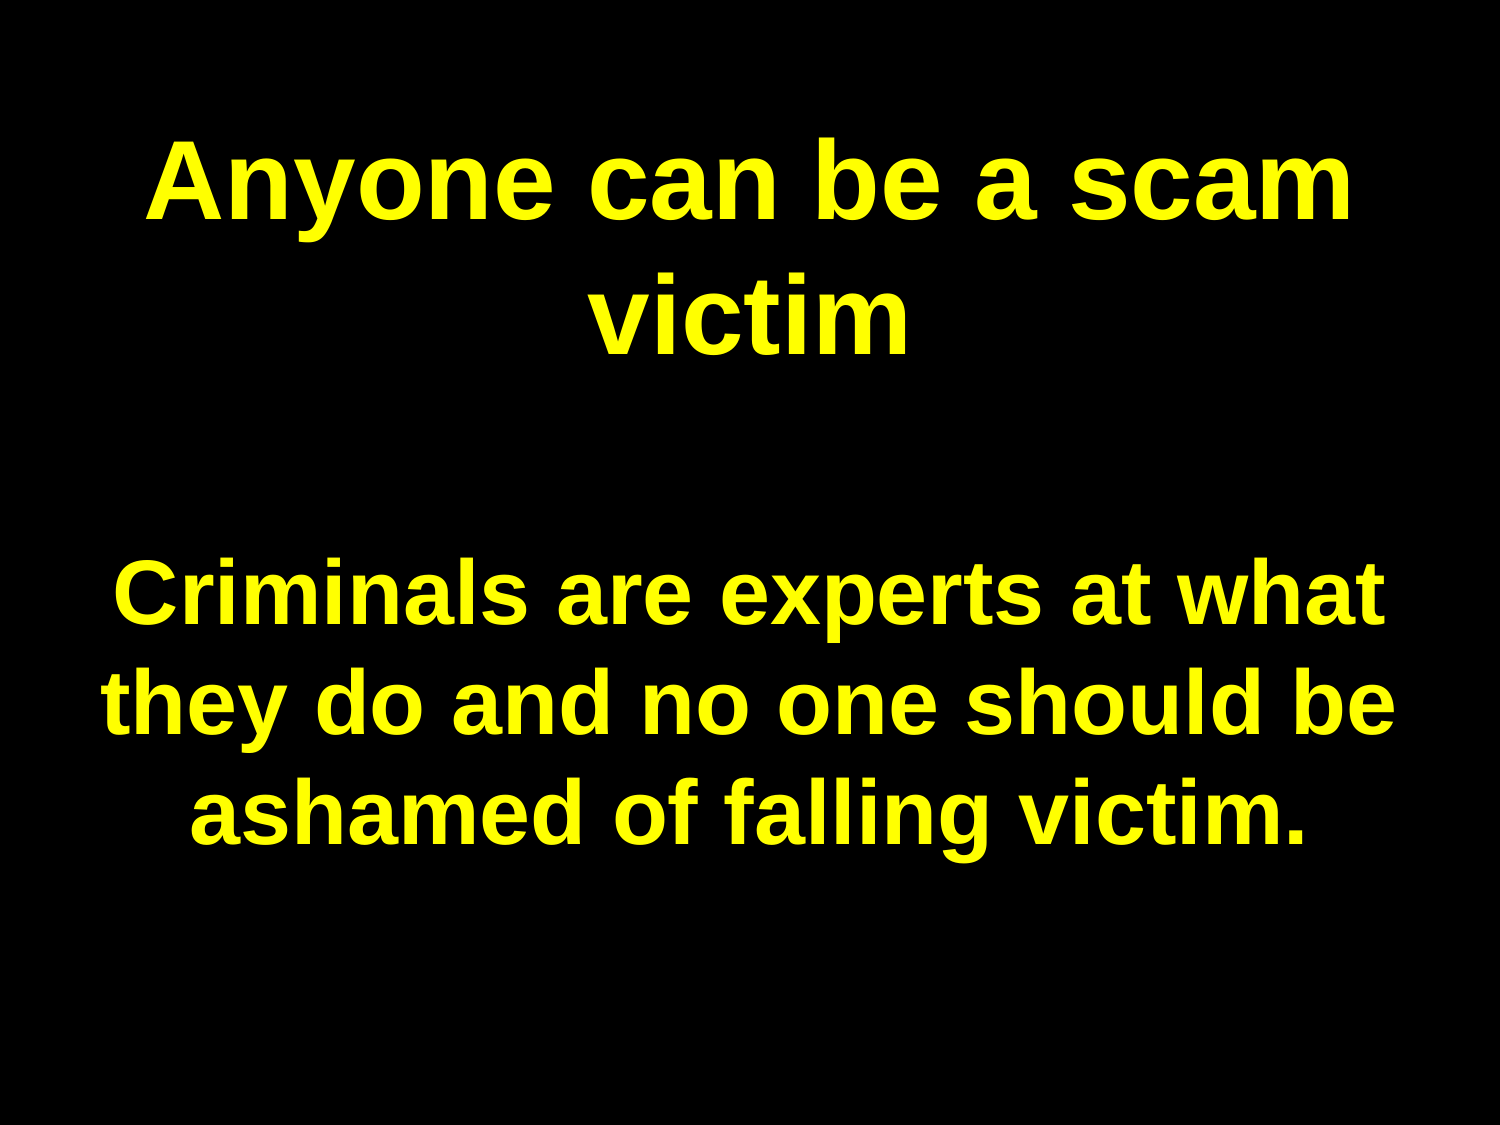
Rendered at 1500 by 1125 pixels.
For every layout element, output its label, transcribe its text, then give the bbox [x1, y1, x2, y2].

title Anyone can be a scam victim [75, 99, 1425, 431]
list Criminals are experts at what they do and no one should be ashamed of falling victim. [75, 525, 1425, 850]
